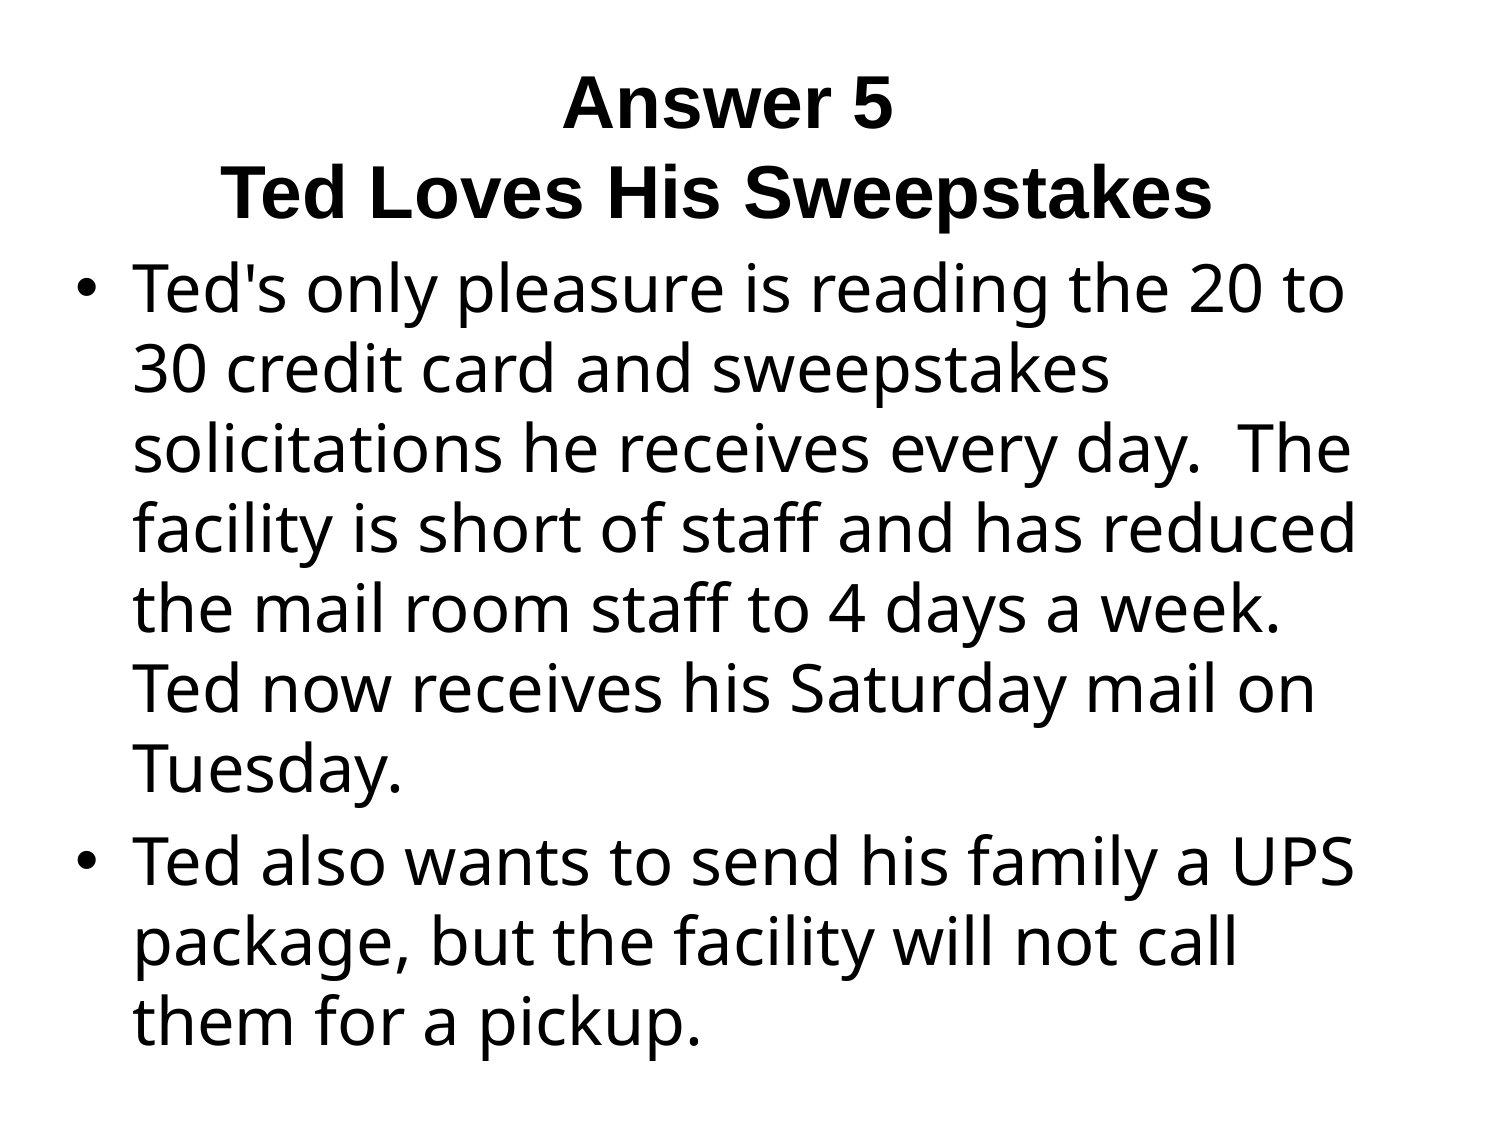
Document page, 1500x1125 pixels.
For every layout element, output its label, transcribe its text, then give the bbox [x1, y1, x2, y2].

text_box Ted's only pleasure is reading the 20 to 30 credit card and sweepstakes solicitations he receives every day. The facility is short of staff and has reduced the mail room staff to 4 days a week. Ted now receives his Saturday mail on Tuesday. Ted also wants to send his family a UPS package, but the facility will not call them for a pickup. [61, 238, 1412, 982]
text_box [17, 139, 1480, 815]
text_box [87, 22, 1438, 139]
text_box Answer 5 Ted Loves His Sweepstakes [20, 46, 1437, 234]
